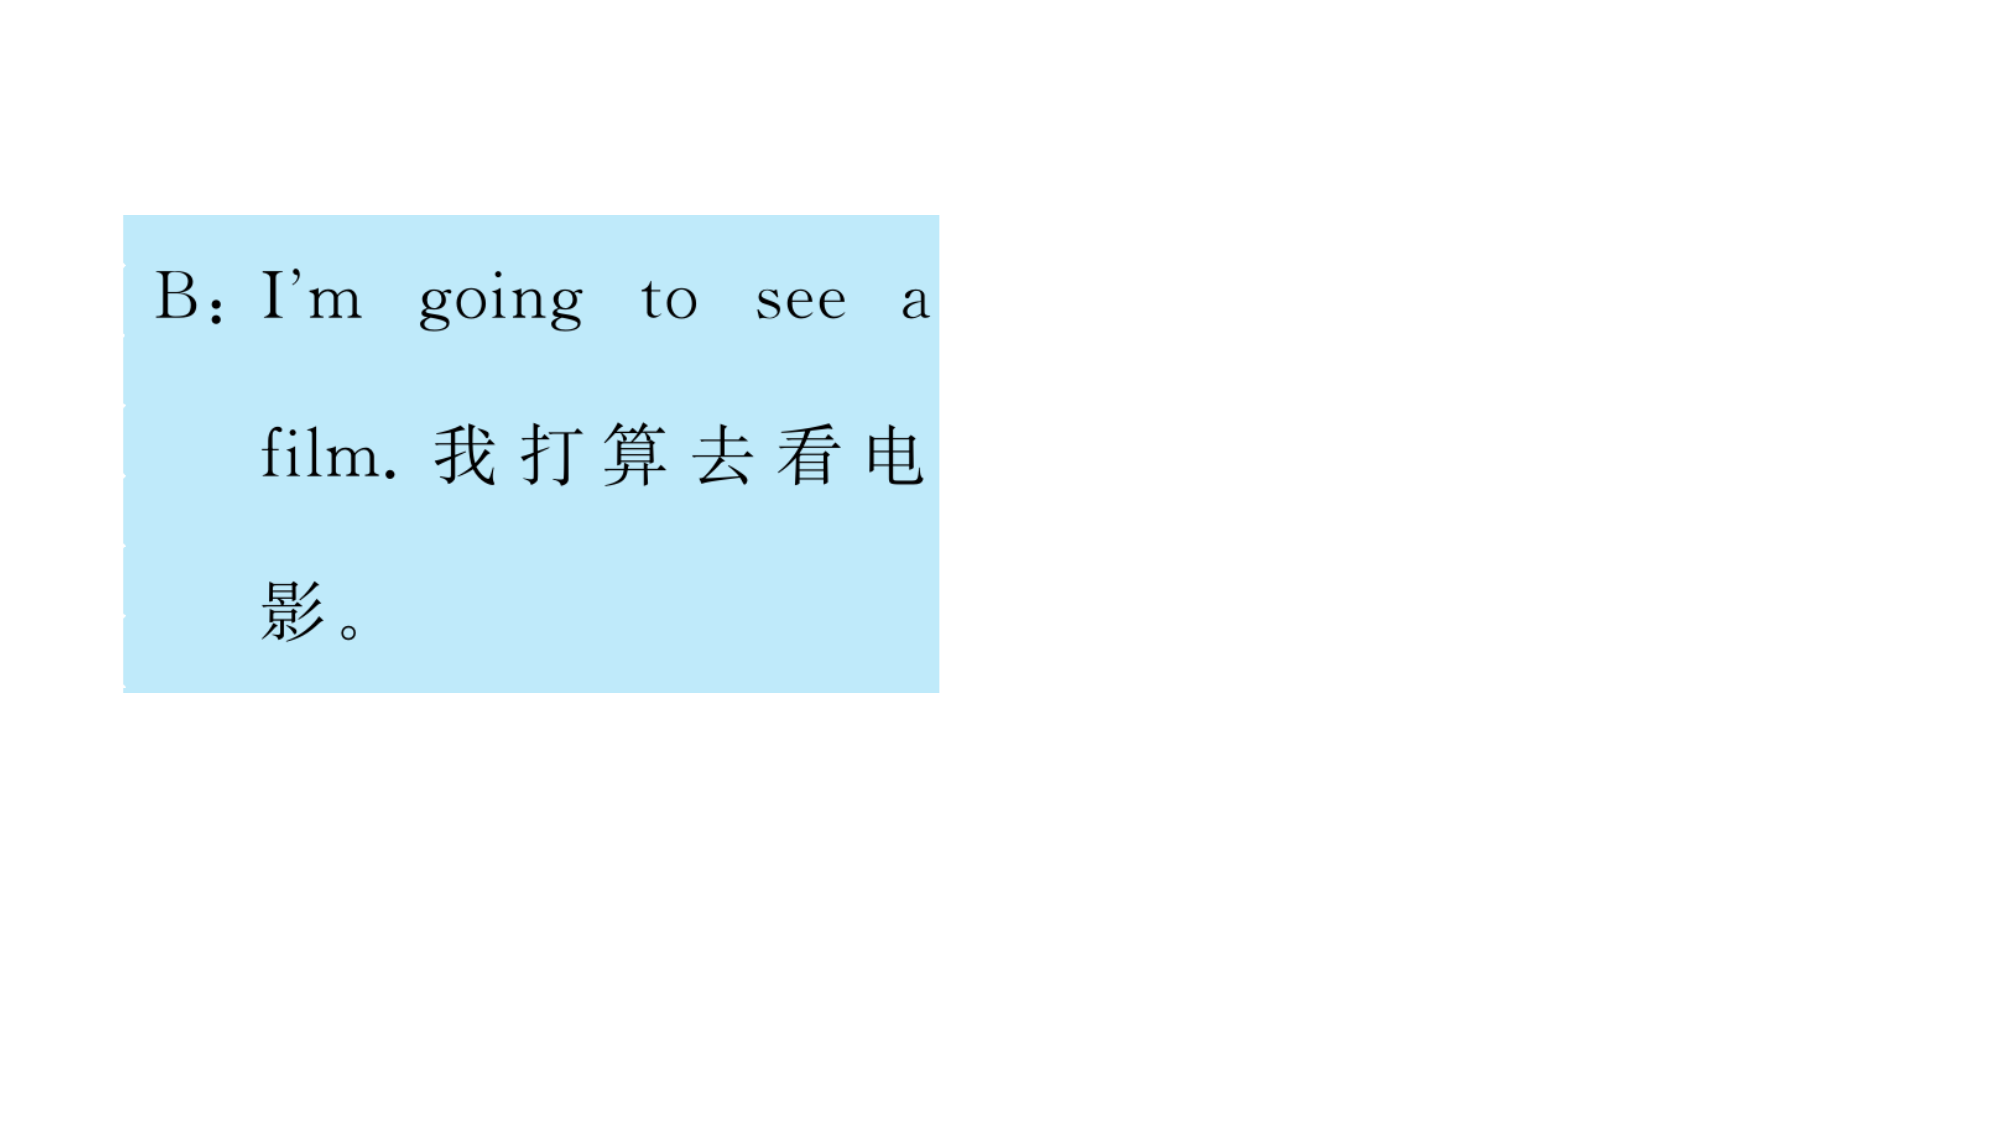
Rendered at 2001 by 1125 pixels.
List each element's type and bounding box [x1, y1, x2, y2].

picture [117, 215, 940, 693]
